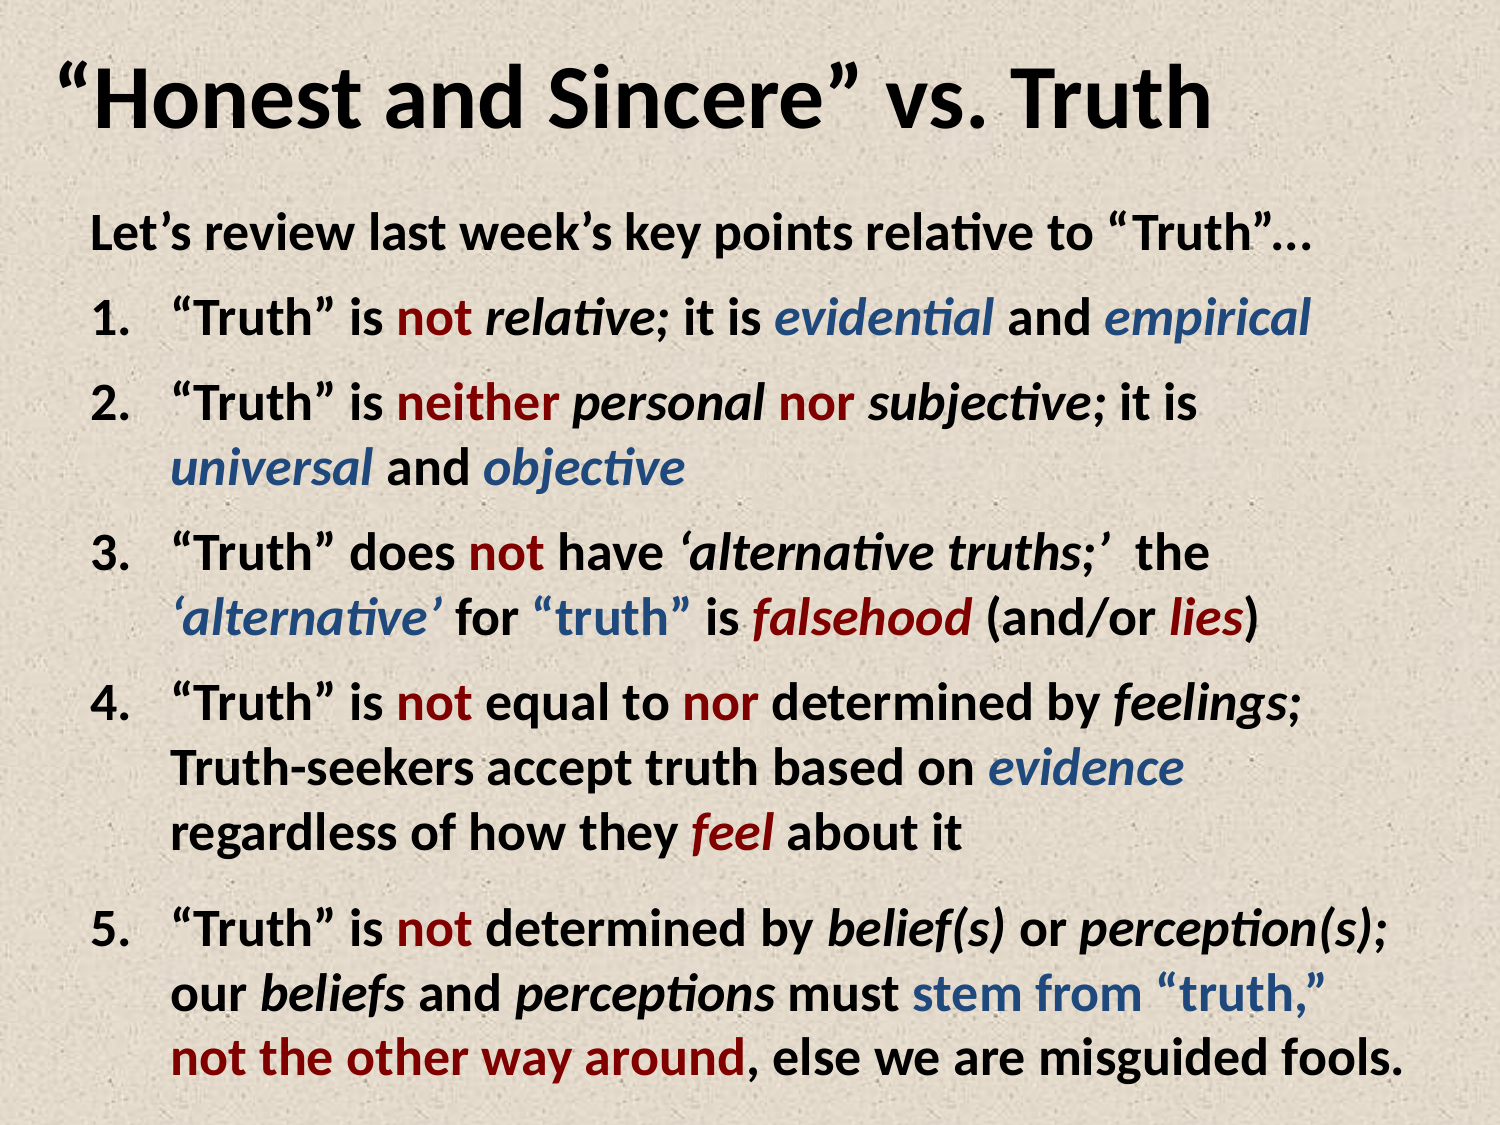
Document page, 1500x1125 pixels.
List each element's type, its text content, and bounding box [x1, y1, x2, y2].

list Let’s review last week’s key points relative to “Truth”... “Truth” is not relative; it is evidential and empirical “Truth” is neither personal nor subjective; it is universal and objective “Truth” does not have ‘alternative truths;’ the ‘alternative’ for “truth” is falsehood (and/or lies) “Truth” is not equal to nor determined by feelings; Truth-seekers accept truth based on evidence regardless of how they feel about it “Truth” is not determined by belief(s) or perception(s); our beliefs and perceptions must stem from “truth,” not the other way around, else we are misguided fools. [75, 189, 1425, 1125]
title “Honest and Sincere” vs. Truth [22, 17, 1246, 167]
picture [0, 0, 1500, 1125]
